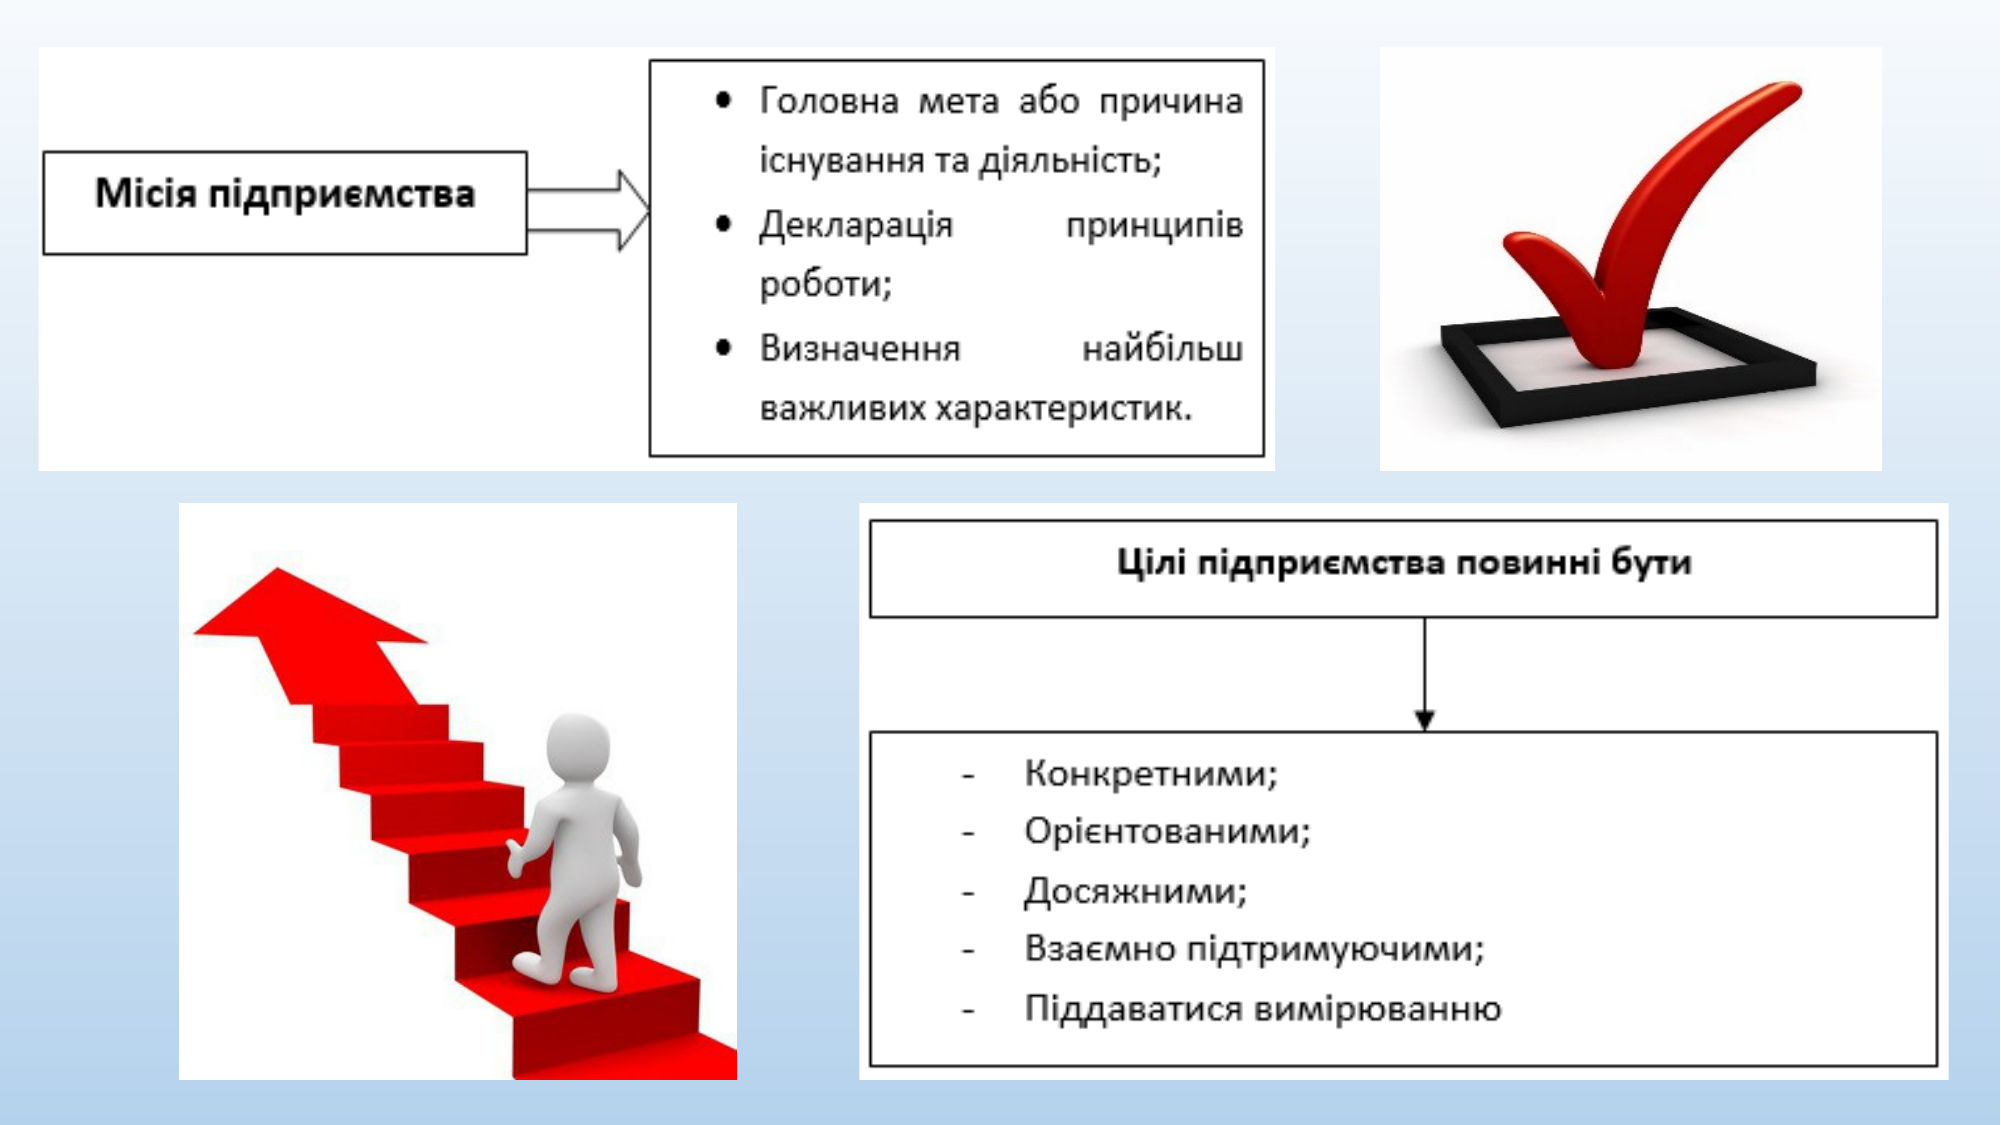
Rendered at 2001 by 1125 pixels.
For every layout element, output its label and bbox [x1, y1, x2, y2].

picture [38, 47, 1276, 471]
picture [1380, 47, 1882, 471]
picture [179, 503, 737, 1080]
picture [859, 503, 1949, 1080]
